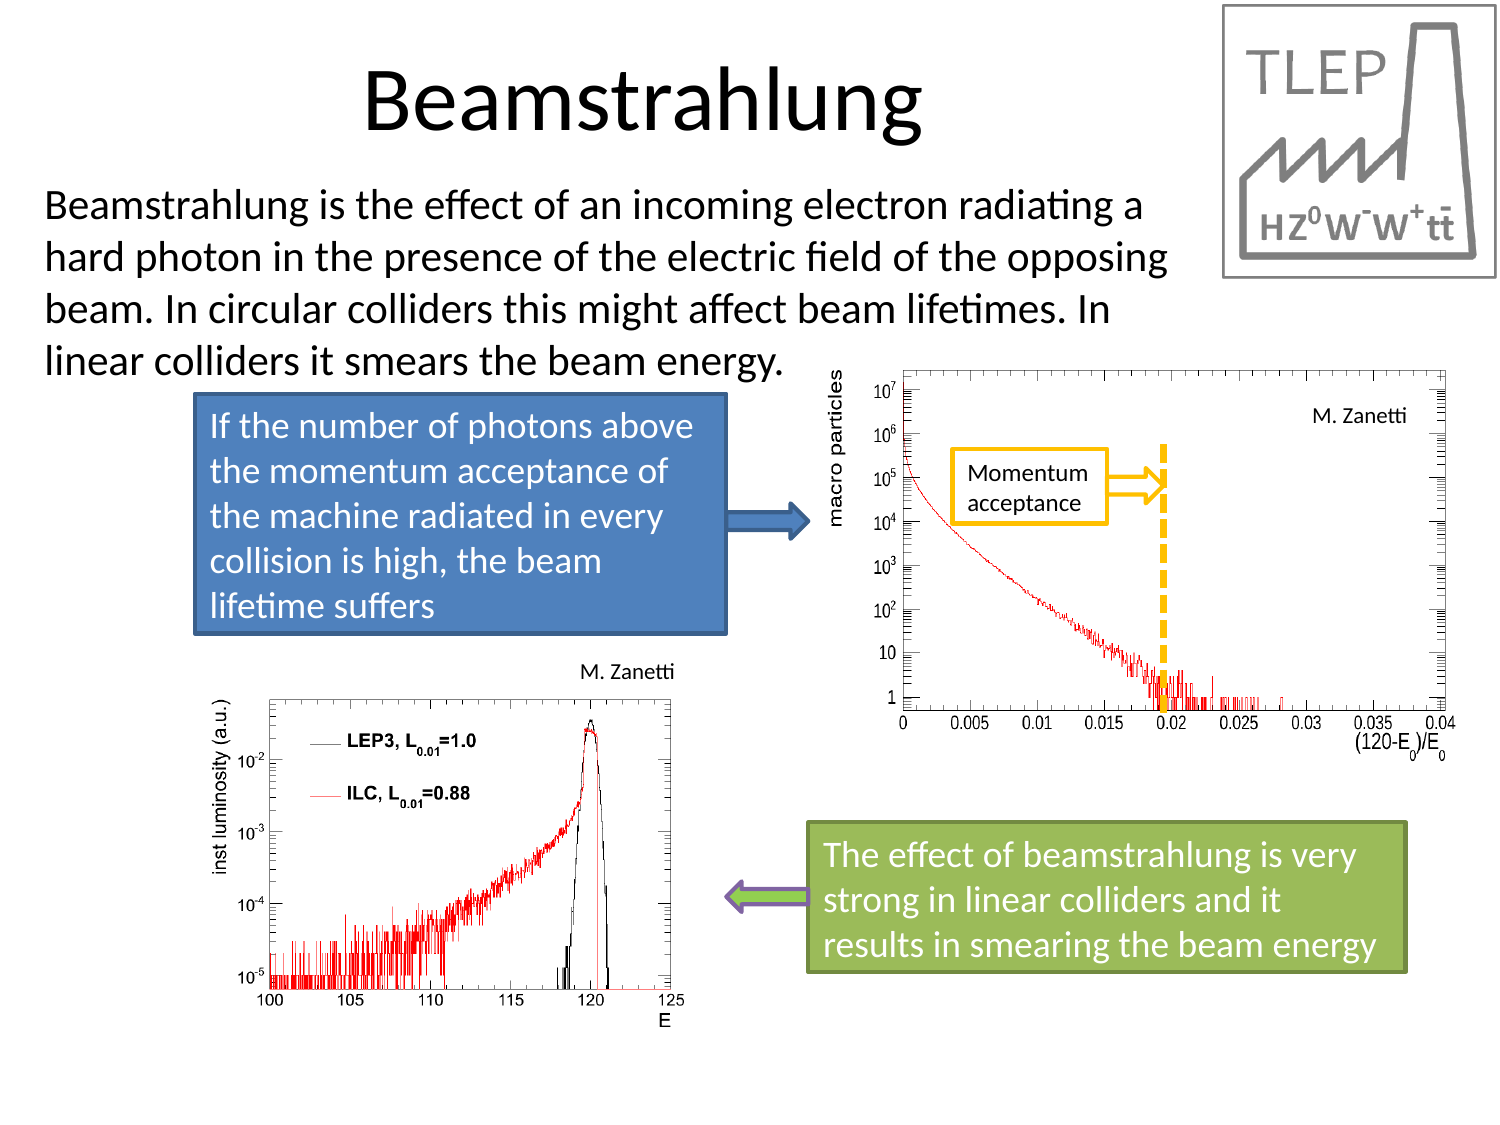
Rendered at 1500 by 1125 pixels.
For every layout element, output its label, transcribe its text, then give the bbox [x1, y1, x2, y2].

text_box The effect of beamstrahlung is very strong in linear colliders and it results in smearing the beam energy [806, 820, 1408, 974]
text_box [724, 879, 811, 914]
text_box M. Zanetti [564, 649, 691, 680]
text_box [724, 501, 811, 541]
text_box If the number of photons above the momentum acceptance of the machine radiated in every collision is high, the beam lifetime suffers [193, 392, 728, 636]
list Beamstrahlung is the effect of an incoming electron radiating a hard photon in the presence of the electric field of the opposing beam. In circular colliders this might affect beam lifetimes. In linear colliders it smears the beam energy. [29, 168, 1223, 393]
picture [817, 349, 1478, 764]
picture [1221, 3, 1497, 279]
picture [206, 682, 695, 1036]
title Beamstrahlung [76, 0, 1211, 168]
